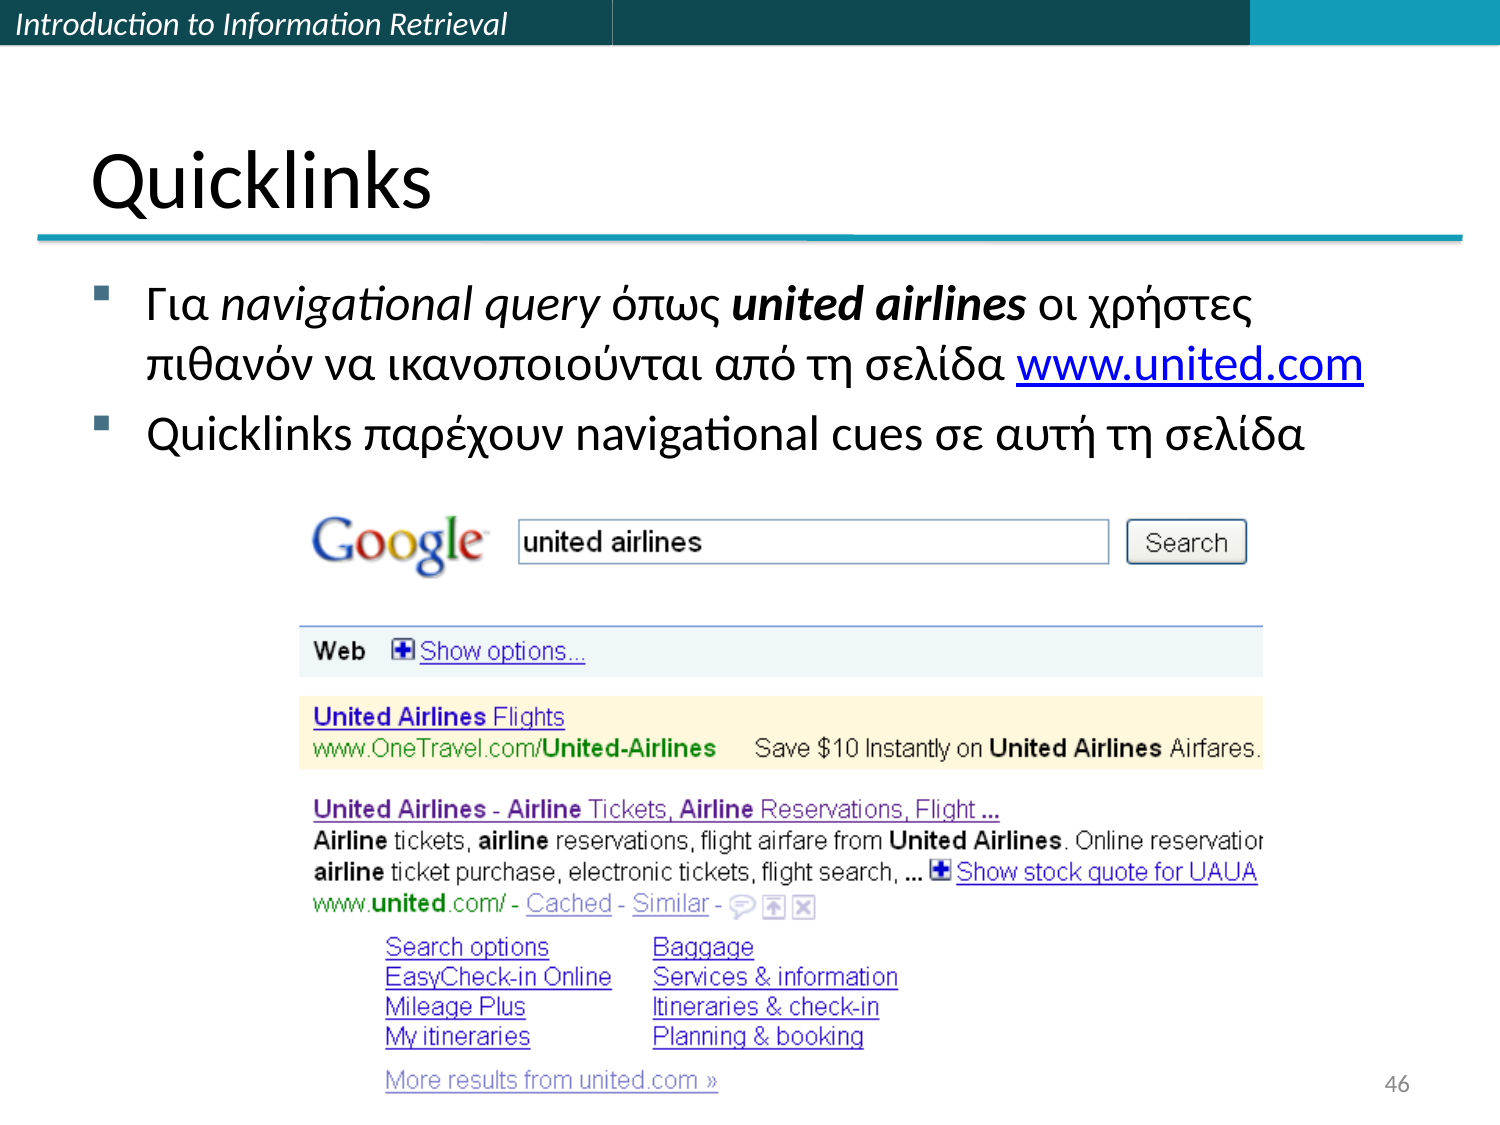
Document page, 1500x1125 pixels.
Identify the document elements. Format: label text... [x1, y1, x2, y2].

title Quicklinks [74, 44, 1426, 233]
list Για navigational query όπως united airlines οι χρήστες πιθανόν να ικανοποιούνται από τη σελίδα www.united.com Quicklinks παρέχουν navigational cues σε αυτή τη σελίδα [74, 262, 1426, 1076]
slide_number 46 [1266, 1062, 1425, 1103]
picture [287, 499, 1263, 1112]
